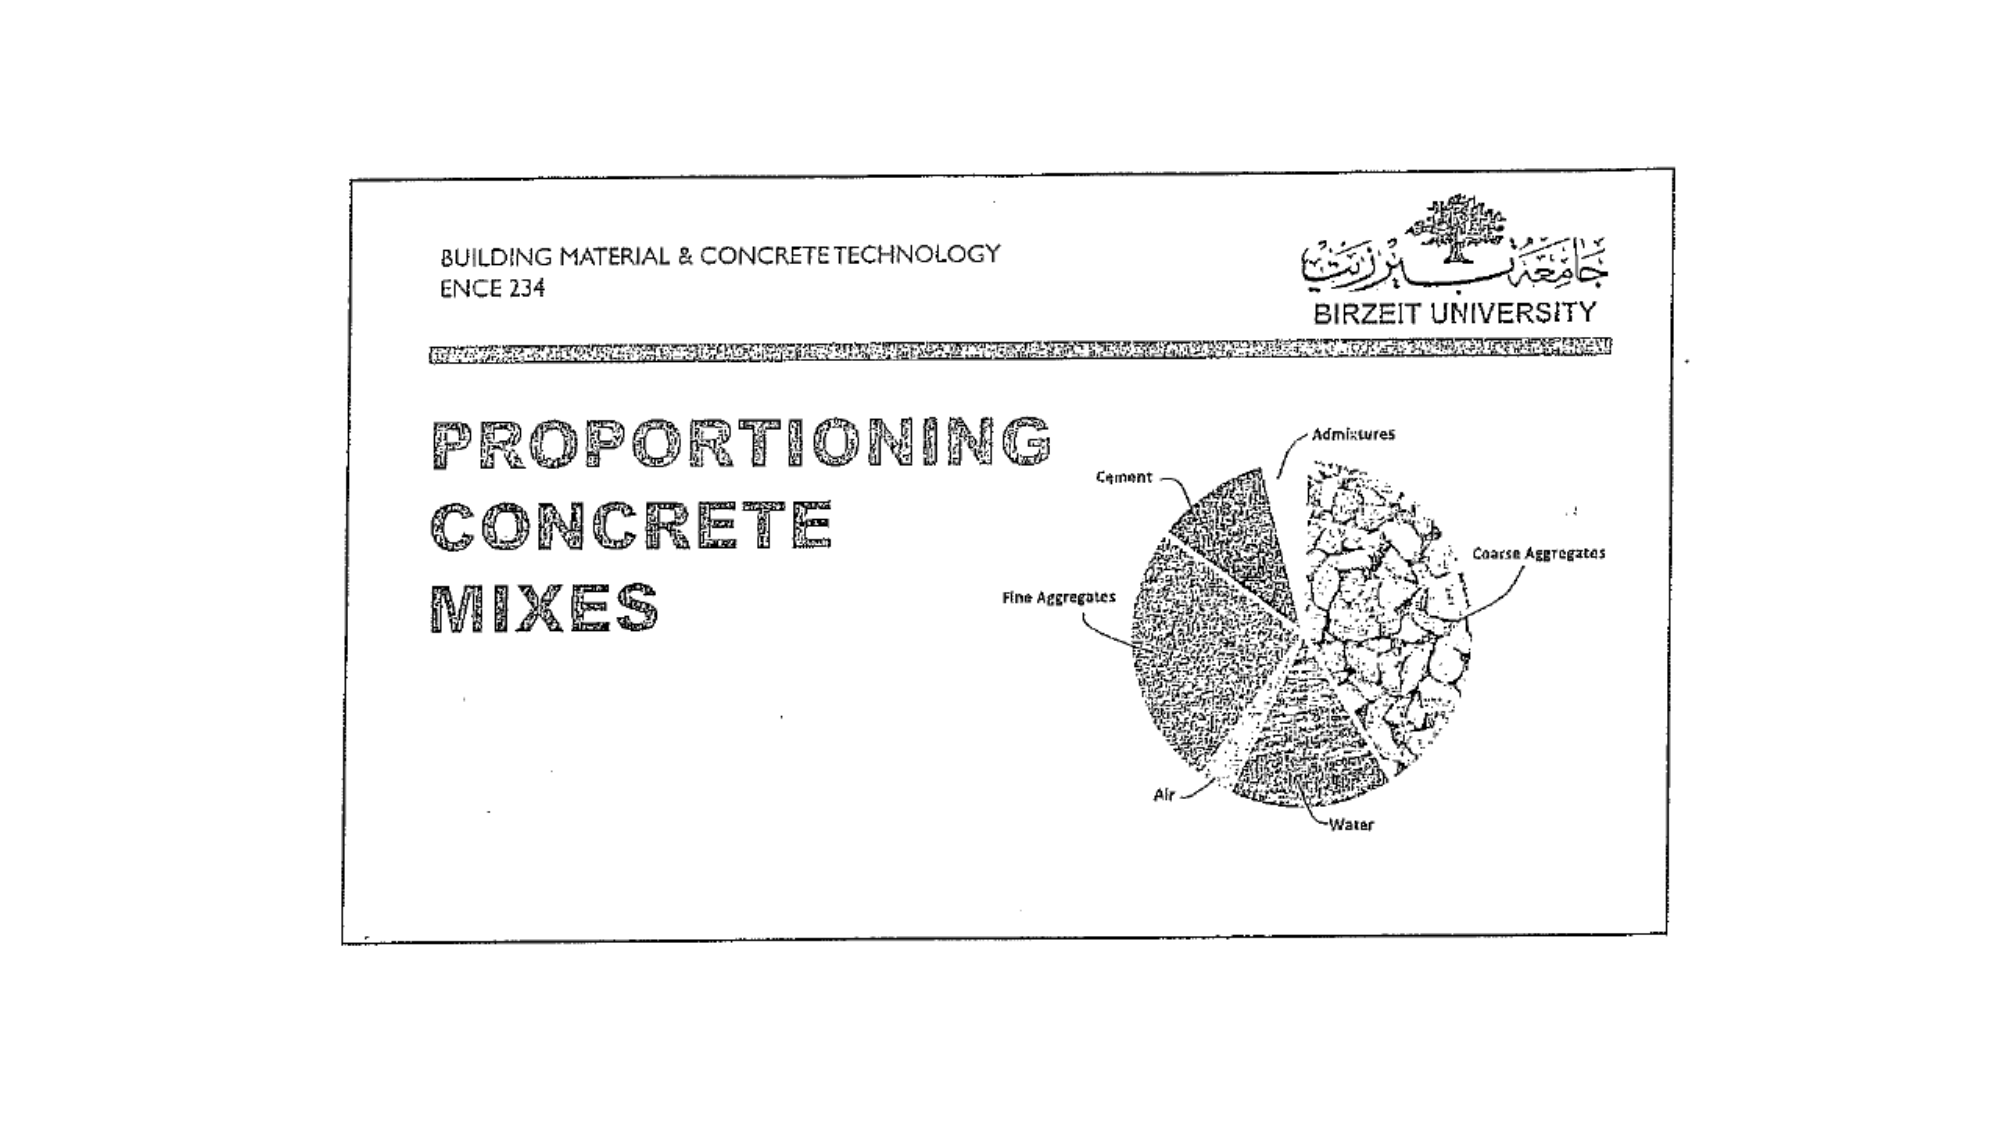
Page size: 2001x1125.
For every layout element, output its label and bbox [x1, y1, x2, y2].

picture [287, 142, 1713, 982]
